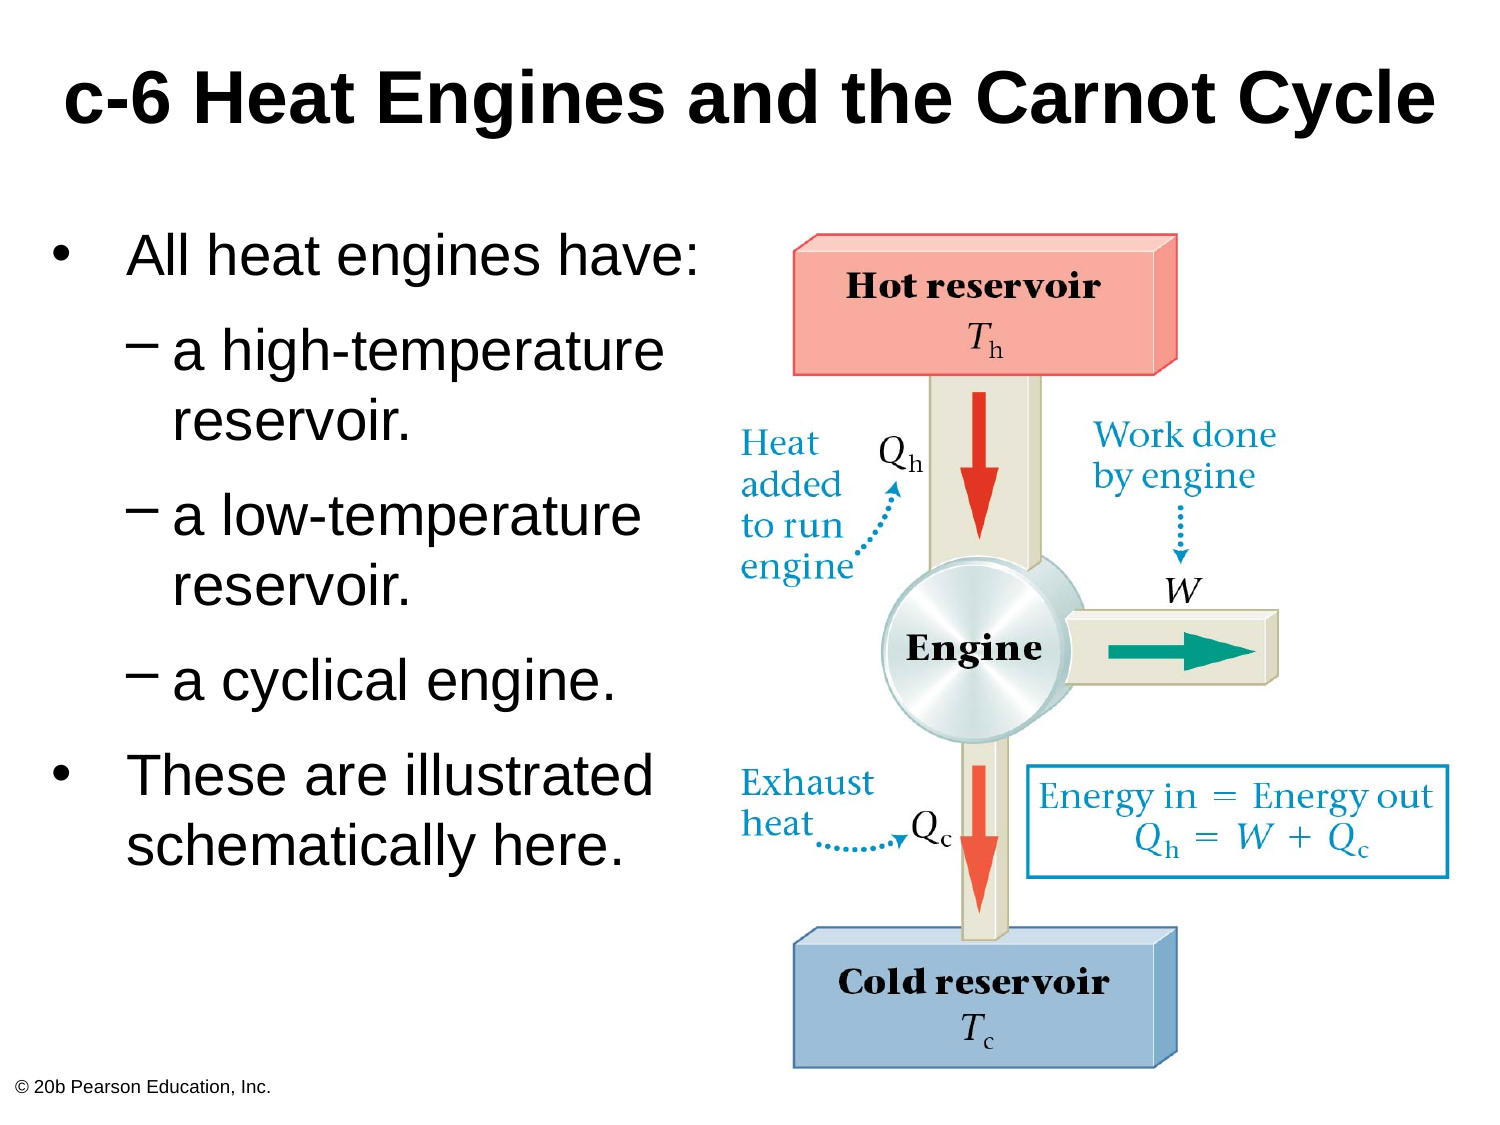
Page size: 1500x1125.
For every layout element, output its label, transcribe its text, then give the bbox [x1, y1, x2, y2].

footer © 20b Pearson Education, Inc. [0, 1046, 475, 1125]
title c-6 Heat Engines and the Carnot Cycle [13, 0, 1488, 188]
list All heat engines have: a high-temperature reservoir. a low-temperature reservoir. a cyclical engine. These are illustrated schematically here. [36, 209, 737, 1005]
picture [736, 228, 1455, 1072]
